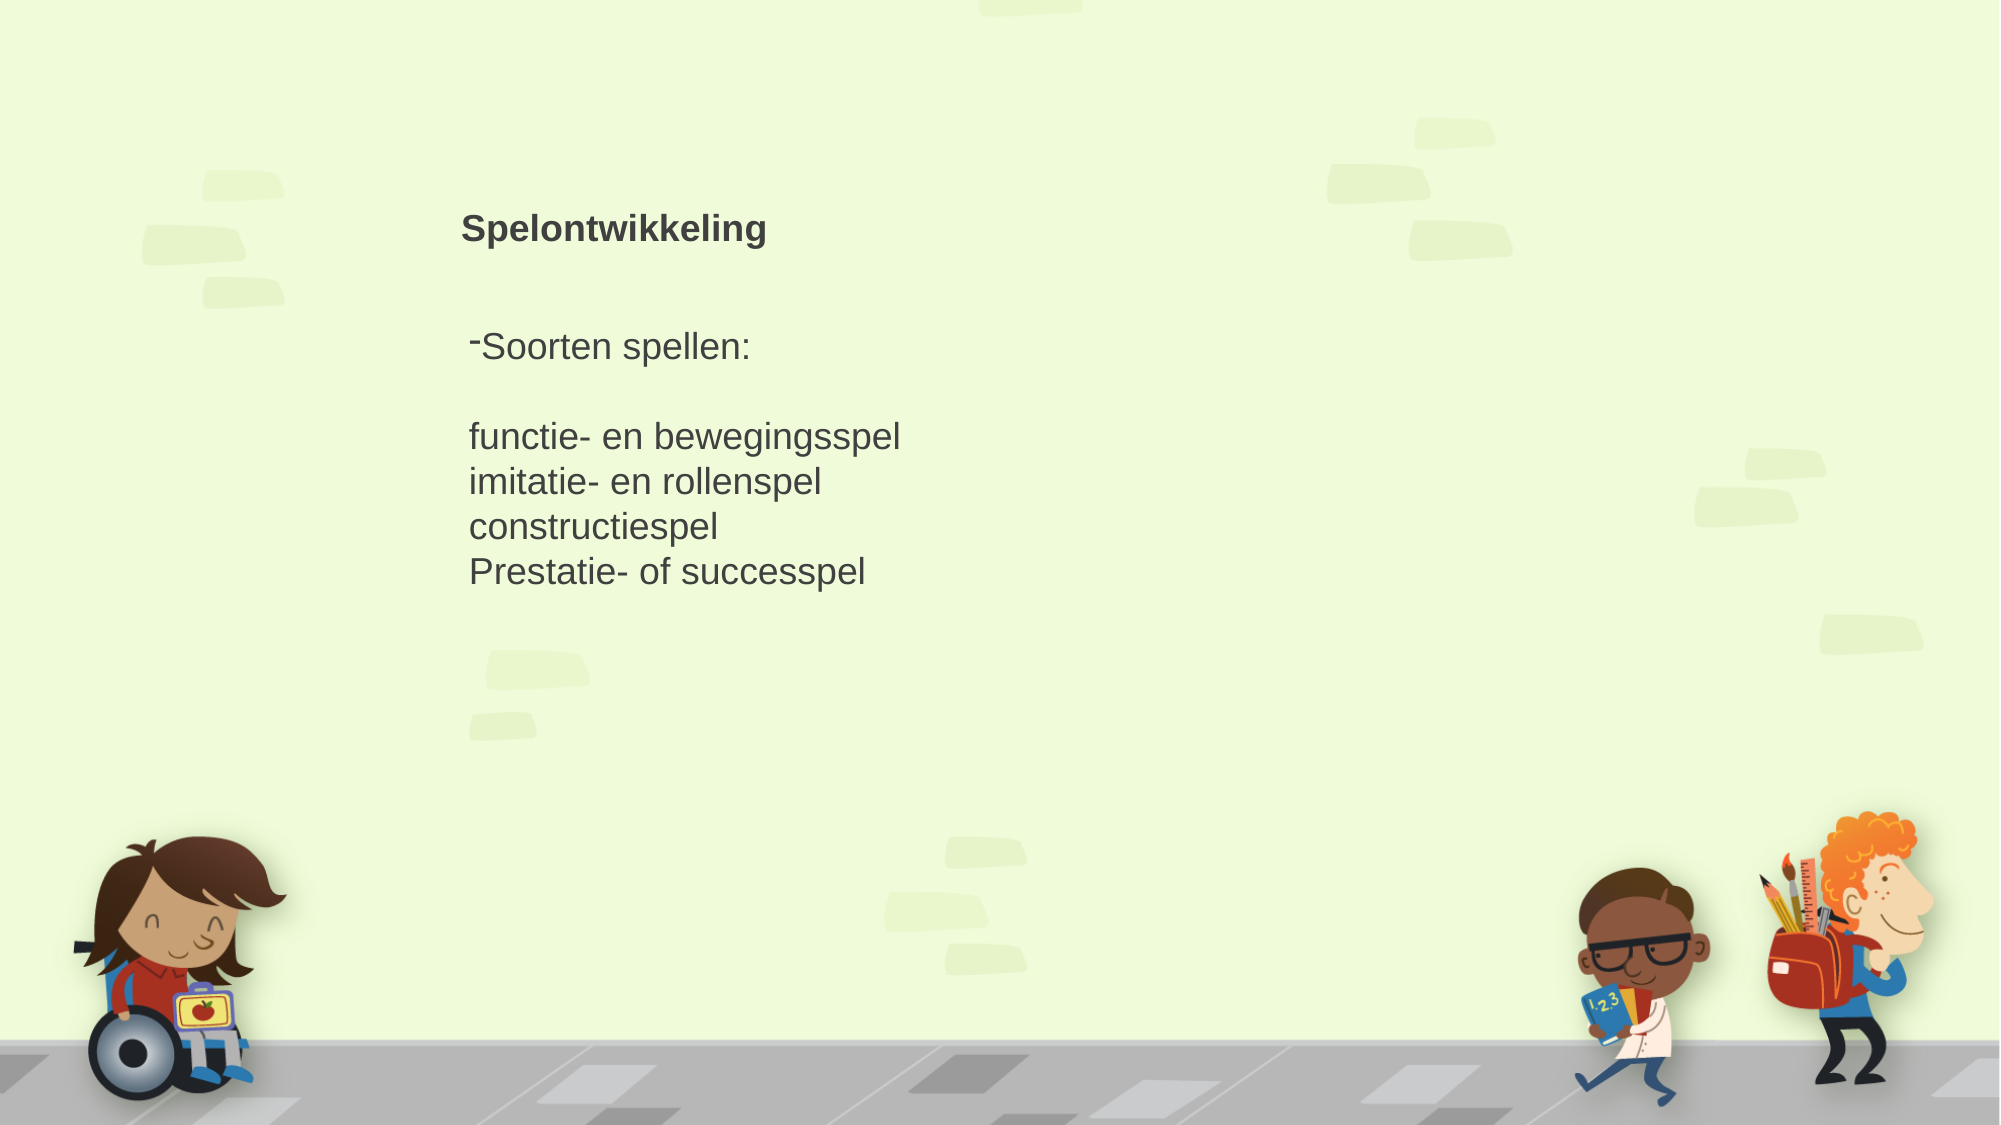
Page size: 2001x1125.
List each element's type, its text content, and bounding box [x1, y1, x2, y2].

text_box Spelontwikkeling [446, 196, 794, 256]
text_box Soorten spellen: functie- en bewegingsspel imitatie- en rollenspel constructiespel Prestatie- of successpel [454, 314, 916, 600]
picture [0, 0, 2000, 1125]
